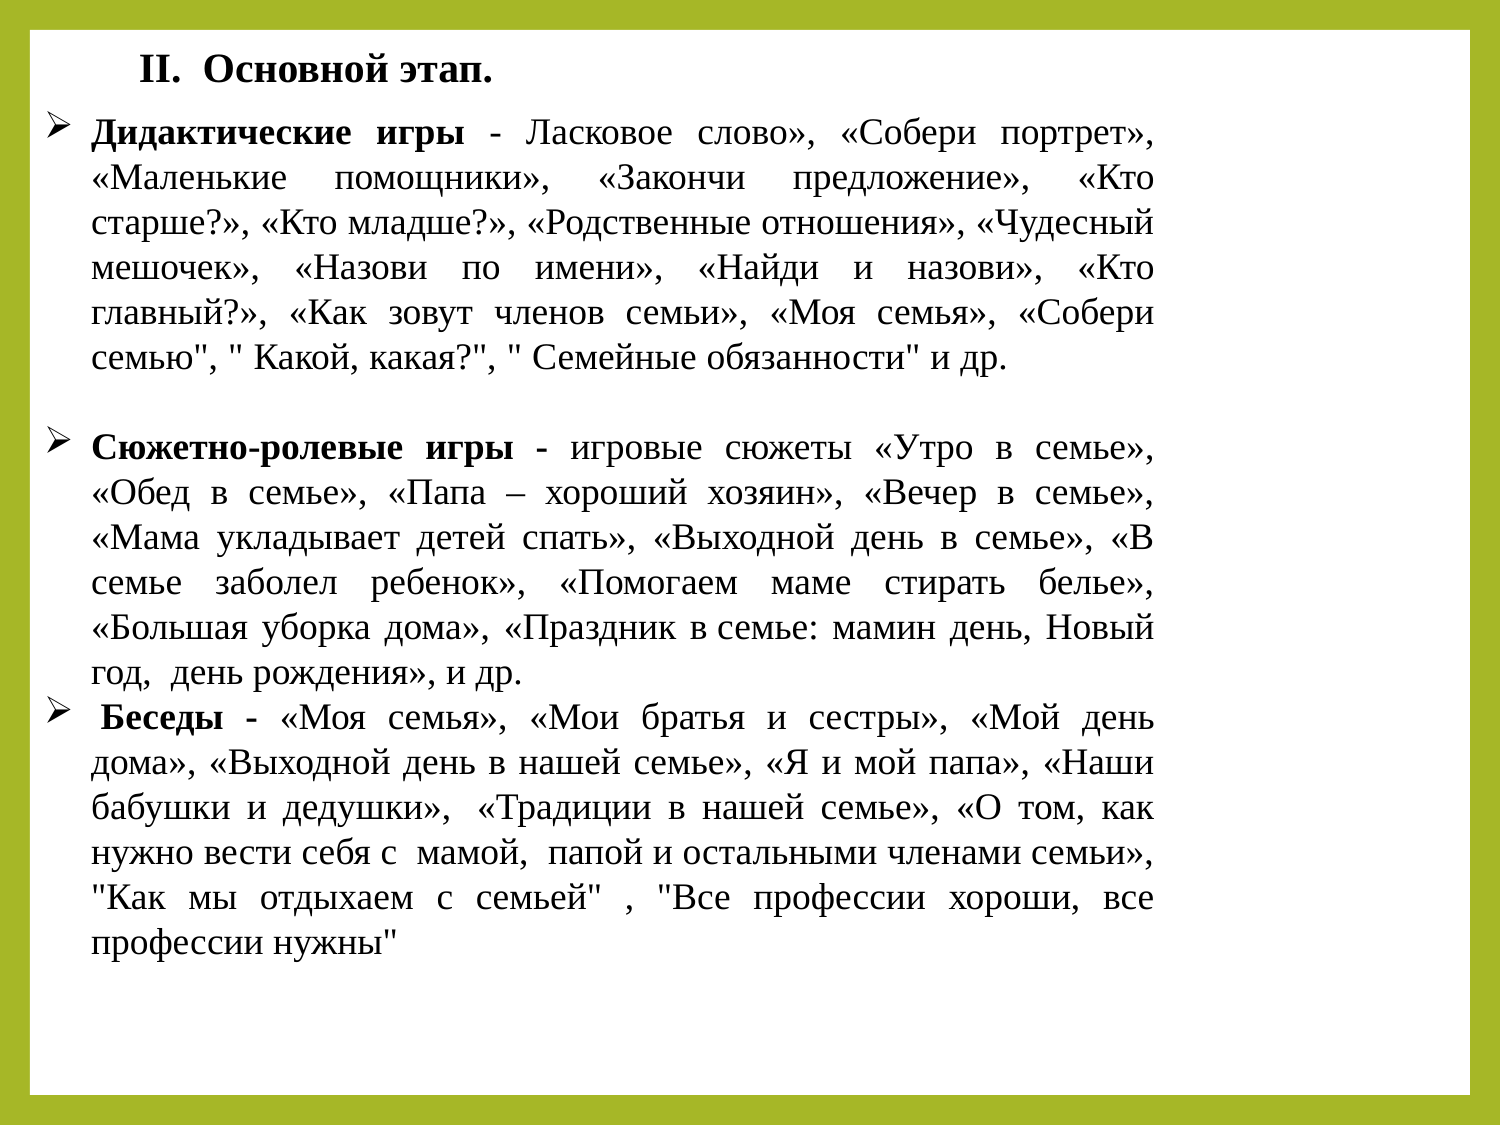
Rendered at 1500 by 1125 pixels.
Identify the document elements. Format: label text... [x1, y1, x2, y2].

text_box II. Основной этап. [123, 0, 786, 99]
text_box Дидактические игры - Ласковое слово», «Собери портрет», «Маленькие помощники», «Закончи предложение», «Кто старше?», «Кто младше?», «Родственные отношения», «Чудесный мешочек», «Назови по имени», «Найди и назови», «Кто главный?», «Как зовут членов семьи», «Моя семья», «Собери семью", " Какой, какая?", " Семейные обязанности" и др. Сюжетно-ролевые игры - игровые сюжеты «Утро в семье», «Обед в семье», «Папа – хороший хозяин», «Вечер в семье», «Мама укладывает детей спать», «Выходной день в семье», «В семье заболел ребенок», «Помогаем маме стирать белье», «Большая уборка дома», «Праздник в семье: мамин день, Новый год, день рождения», и др. Беседы - «Моя семья», «Мои братья и сестры», «Мой день дома», «Выходной день в нашей семье», «Я и мой папа», «Наши бабушки и дедушки», «Традиции в нашей семье», «О том, как нужно вести себя с мамой, папой и остальными членами семьи», "Как мы отдыхаем с семьей" , "Все профессии хороши, все профессии нужны" [29, 99, 1171, 1125]
